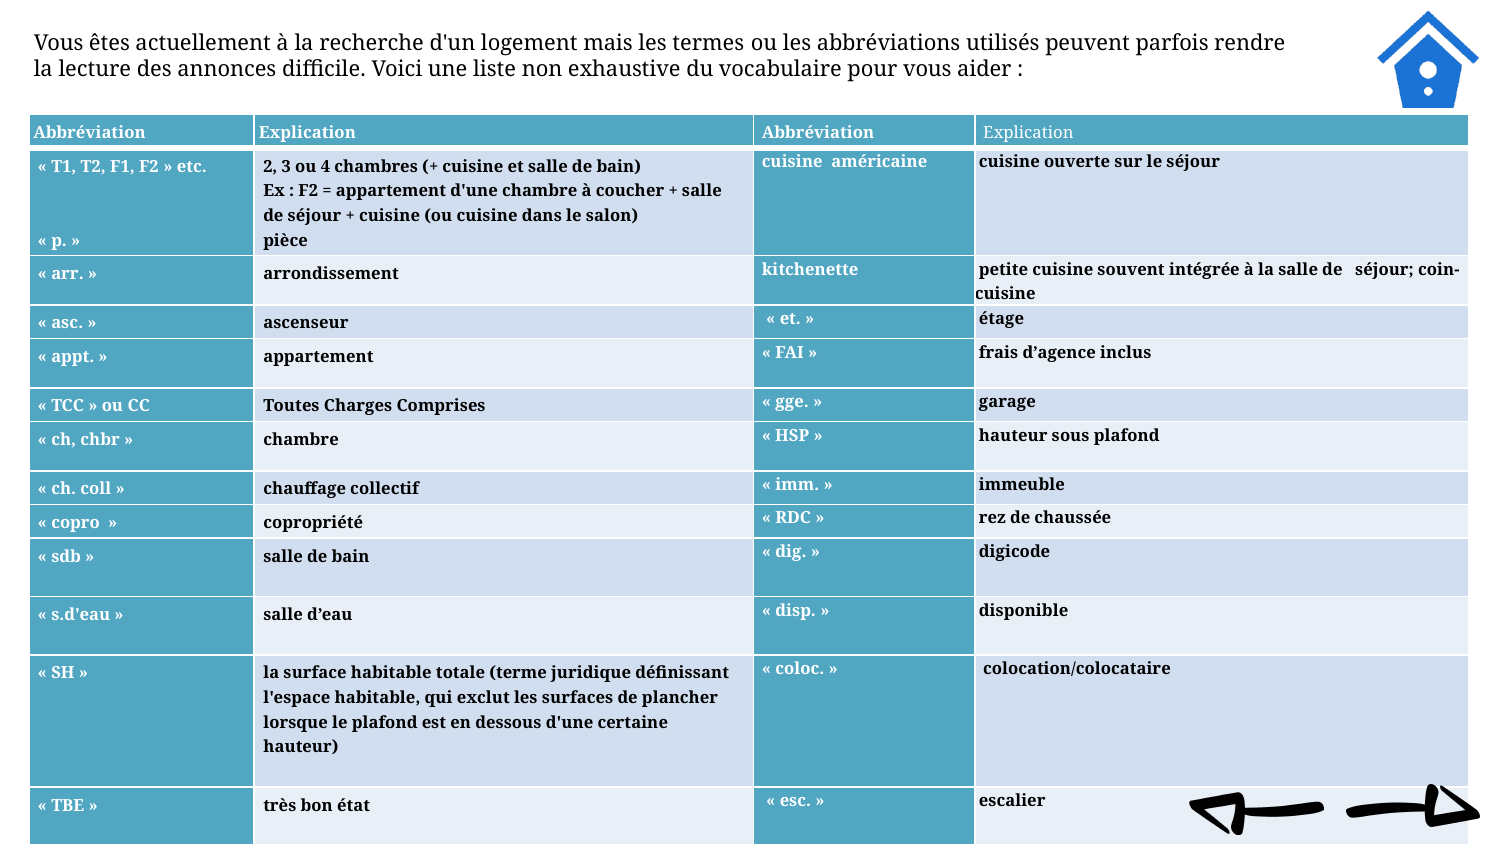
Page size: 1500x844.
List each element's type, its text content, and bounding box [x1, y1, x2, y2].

picture [1189, 792, 1324, 836]
table_cell arrondissement [255, 256, 753, 304]
table_cell « SH » [30, 656, 253, 786]
table_cell frais d’agence inclus [976, 339, 1468, 387]
table_cell ascenseur [255, 306, 753, 338]
table_cell digicode [976, 539, 1468, 596]
picture [1346, 784, 1481, 828]
table_cell la surface habitable totale (terme juridique définissant l'espace habitable, qui exclut les surfaces de plancher lorsque le plafond est en dessous d'une certaine hauteur) [255, 656, 753, 786]
table_cell « asc. » [30, 306, 253, 338]
table_cell « copro » [30, 505, 253, 537]
table_cell hauteur sous plafond [976, 422, 1468, 470]
table_header Abbréviation [754, 115, 974, 145]
table_cell « TCC » ou CC [30, 389, 253, 421]
table_cell escalier [976, 788, 1468, 844]
table_cell « sdb » [30, 539, 253, 596]
table_cell chambre [255, 422, 753, 470]
table_cell très bon état [255, 788, 753, 844]
table_cell chauffage collectif [255, 472, 753, 504]
table_cell rez de chaussée [976, 505, 1468, 537]
table_cell « T1, T2, F1, F2 » etc. « p. » [30, 151, 253, 255]
table_cell immeuble [976, 472, 1468, 504]
table_cell « et. » [754, 306, 974, 338]
table_cell garage [976, 389, 1468, 421]
table_cell disponible [976, 597, 1468, 654]
table_cell « HSP » [754, 422, 974, 470]
table_cell Toutes Charges Comprises [255, 389, 753, 421]
table_cell salle de bain [255, 539, 753, 596]
table_cell « esc. » [754, 788, 974, 844]
table_cell cuisine américaine [754, 151, 974, 255]
table_cell copropriété [255, 505, 753, 537]
table_cell « arr. » [30, 256, 253, 304]
table_cell « imm. » [754, 472, 974, 504]
table_cell colocation/colocataire [976, 656, 1468, 786]
table_cell étage [976, 306, 1468, 338]
table_cell « FAI » [754, 339, 974, 387]
table_cell appartement [255, 339, 753, 387]
text_box Vous êtes actuellement à la recherche d'un logement mais les termes ou les abbréviations utilisés peuvent parfois rendre la lecture des annonces difficile. Voici une liste non exhaustive du vocabulaire pour vous aider : [22, 22, 1313, 99]
table_header Explication [976, 115, 1468, 145]
picture [1376, 6, 1479, 108]
table_cell salle d’eau [255, 597, 753, 654]
table_cell petite cuisine souvent intégrée à la salle de séjour; coin-cuisine [976, 256, 1468, 304]
table_cell « ch, chbr » [30, 422, 253, 470]
table_cell « ch. coll » [30, 472, 253, 504]
table_cell 2, 3 ou 4 chambres (+ cuisine et salle de bain) Ex : F2 = appartement d'une chambre à coucher + salle de séjour + cuisine (ou cuisine dans le salon) pièce [255, 151, 753, 255]
table_cell « RDC » [754, 505, 974, 537]
table_cell « disp. » [754, 597, 974, 654]
table_cell « appt. » [30, 339, 253, 387]
table_header Abbréviation [30, 115, 253, 145]
table_cell cuisine ouverte sur le séjour [976, 151, 1468, 255]
table_cell « TBE » [30, 788, 253, 844]
table_cell « s.d'eau » [30, 597, 253, 654]
table_cell kitchenette [754, 256, 974, 304]
table_header Explication [255, 115, 753, 145]
table_cell « coloc. » [754, 656, 974, 786]
table_cell « gge. » [754, 389, 974, 421]
table_cell « dig. » [754, 539, 974, 596]
